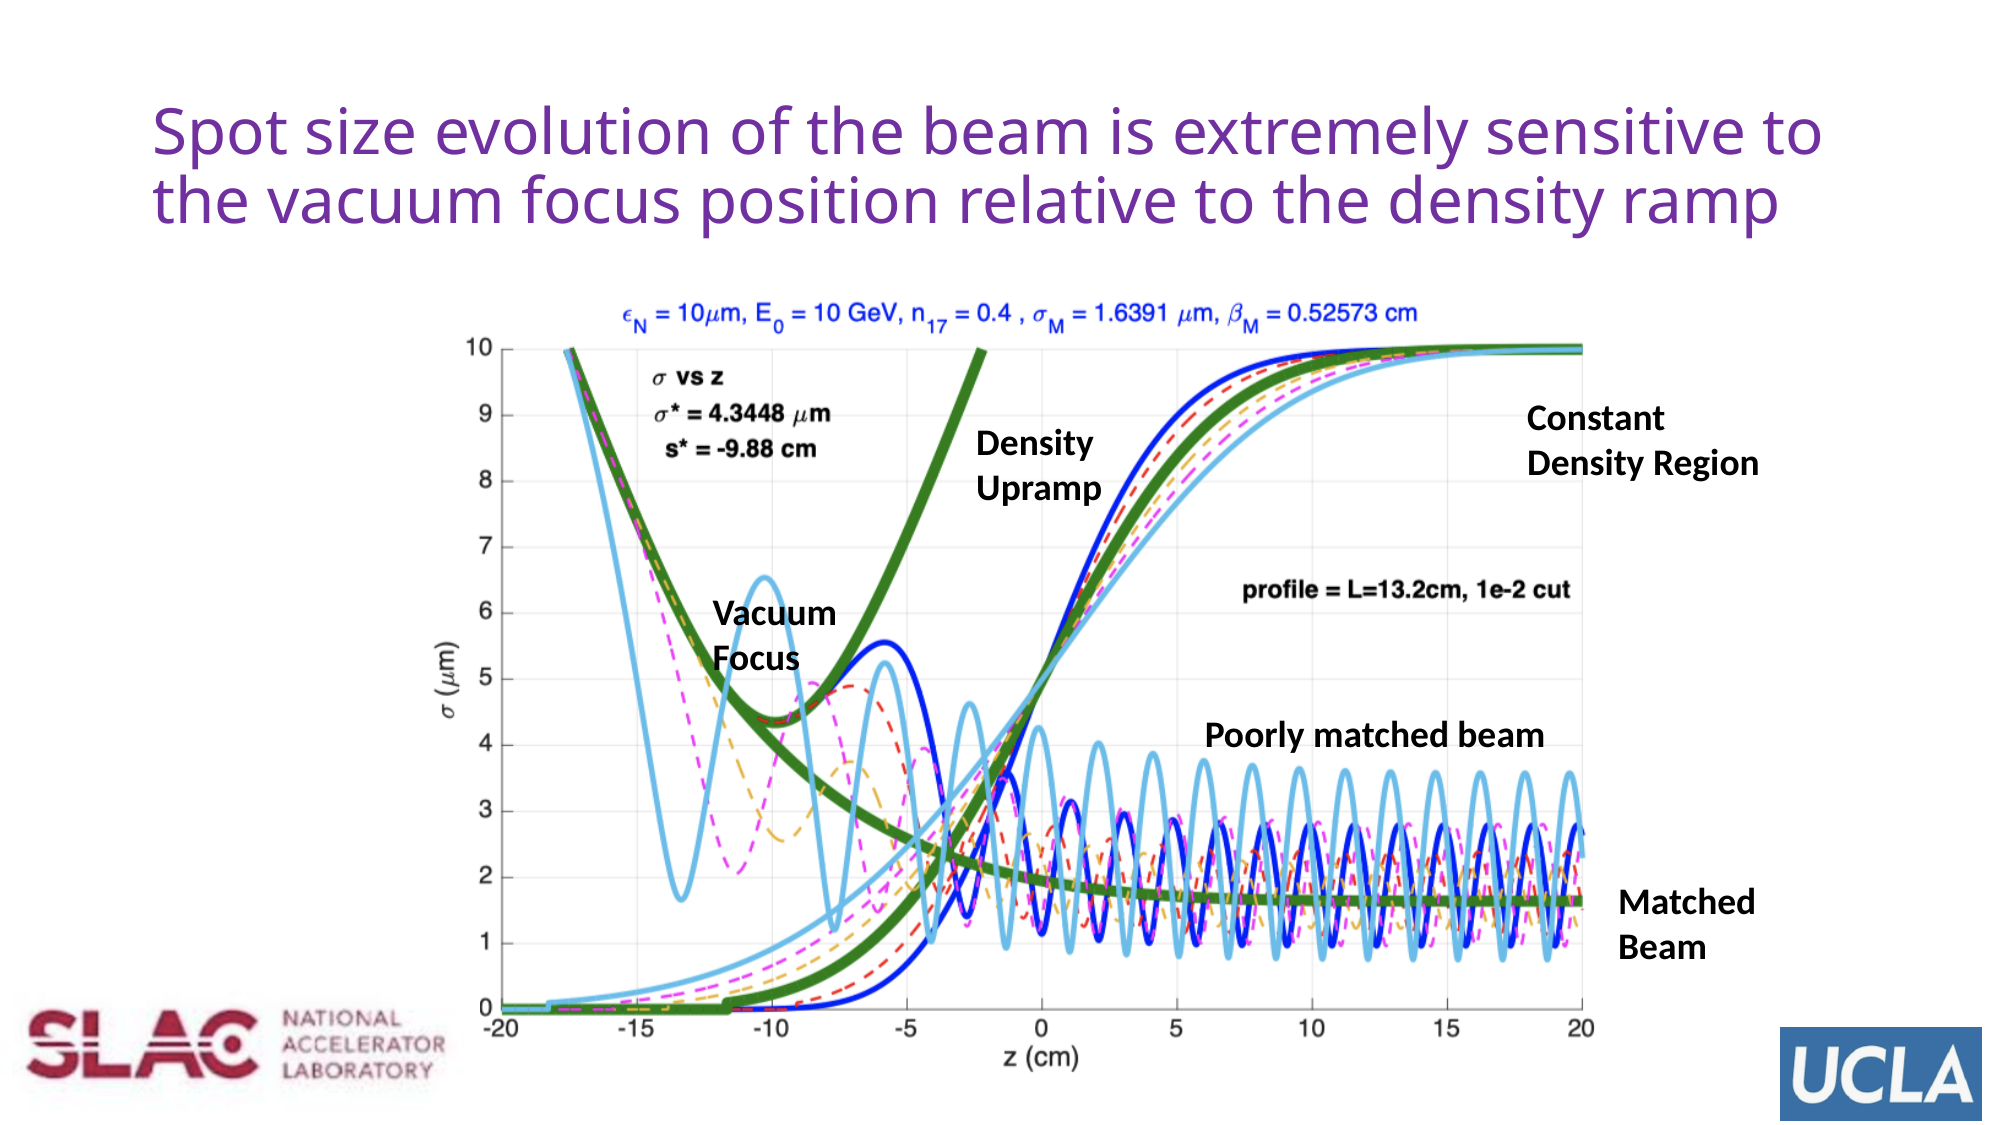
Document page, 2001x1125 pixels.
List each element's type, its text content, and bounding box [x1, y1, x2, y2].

picture [0, 975, 480, 1120]
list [360, 163, 1686, 1105]
text_box Matched Beam [1686, 869, 1780, 975]
picture [1780, 1027, 1982, 1121]
text_box Constant Density Region [1686, 385, 1775, 491]
title Spot size evolution of the beam is extremely sensitive to the vacuum focus position relative to the density ramp [137, 59, 1863, 278]
